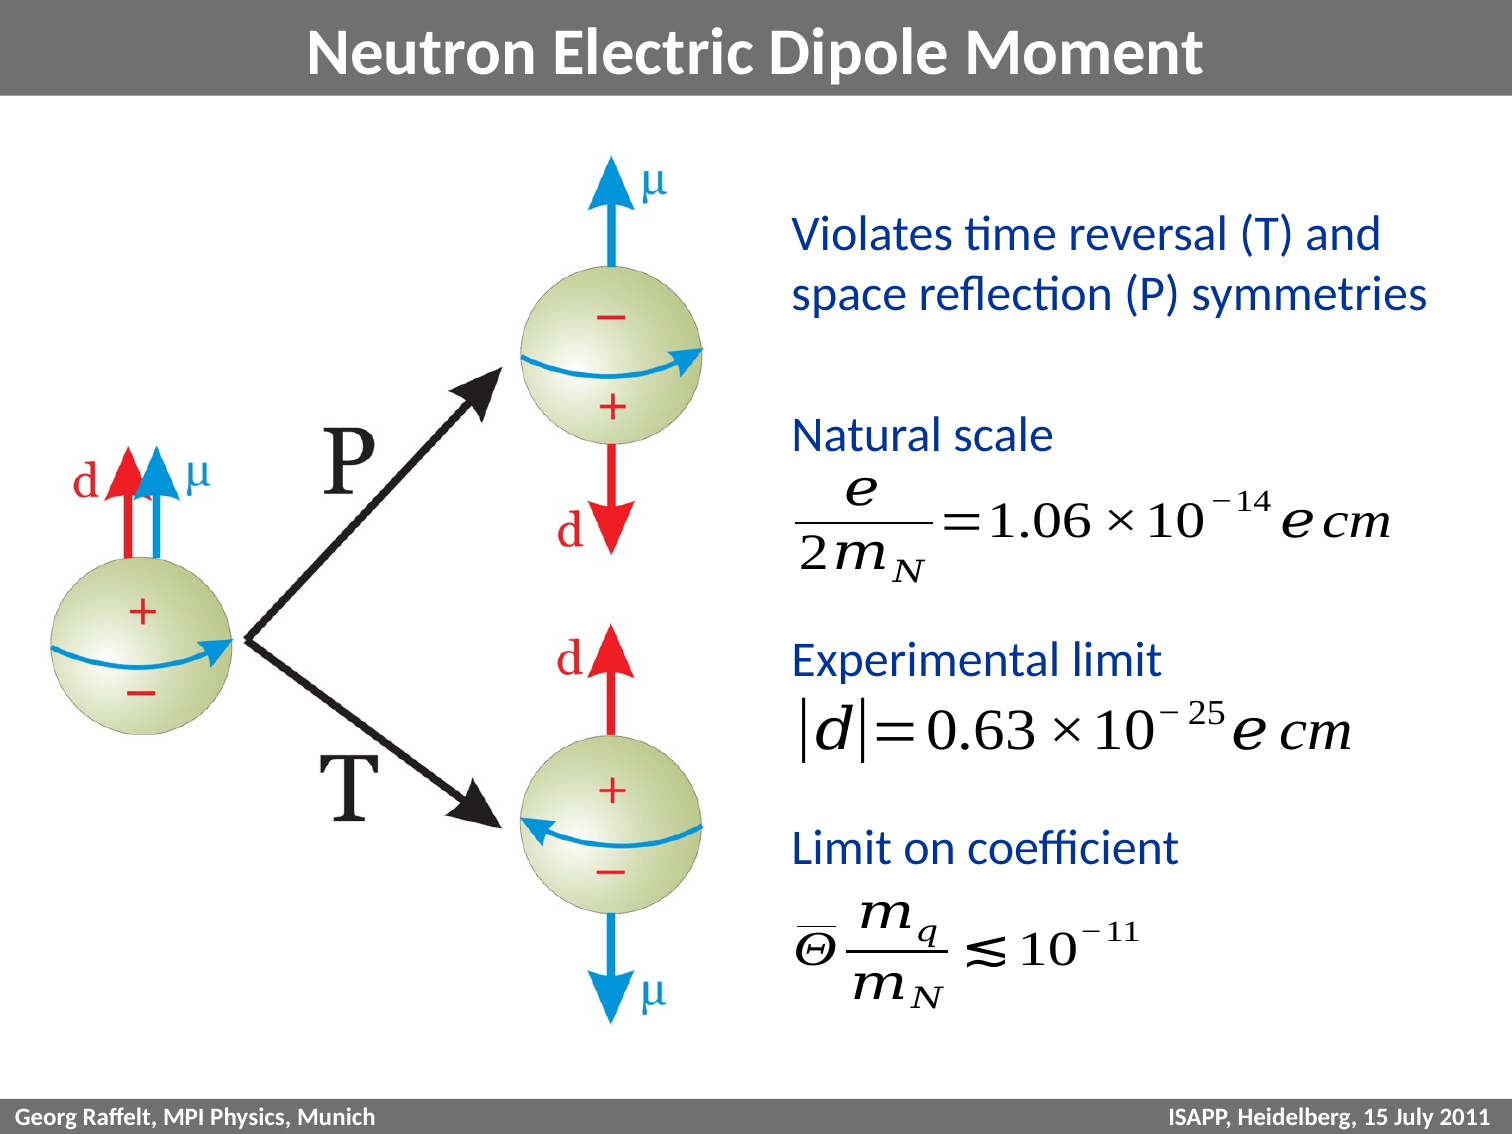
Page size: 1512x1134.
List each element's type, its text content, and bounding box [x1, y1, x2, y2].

text_box Natural scale [791, 401, 1442, 473]
text_box Violates time reversal (T) and space reflection (P) symmetries [791, 200, 1489, 331]
title Neutron Electric Dipole Moment [0, 0, 1512, 96]
text_box Experimental limit [791, 625, 1442, 697]
picture [46, 153, 705, 1028]
text_box Limit on coefficient [791, 814, 1442, 886]
